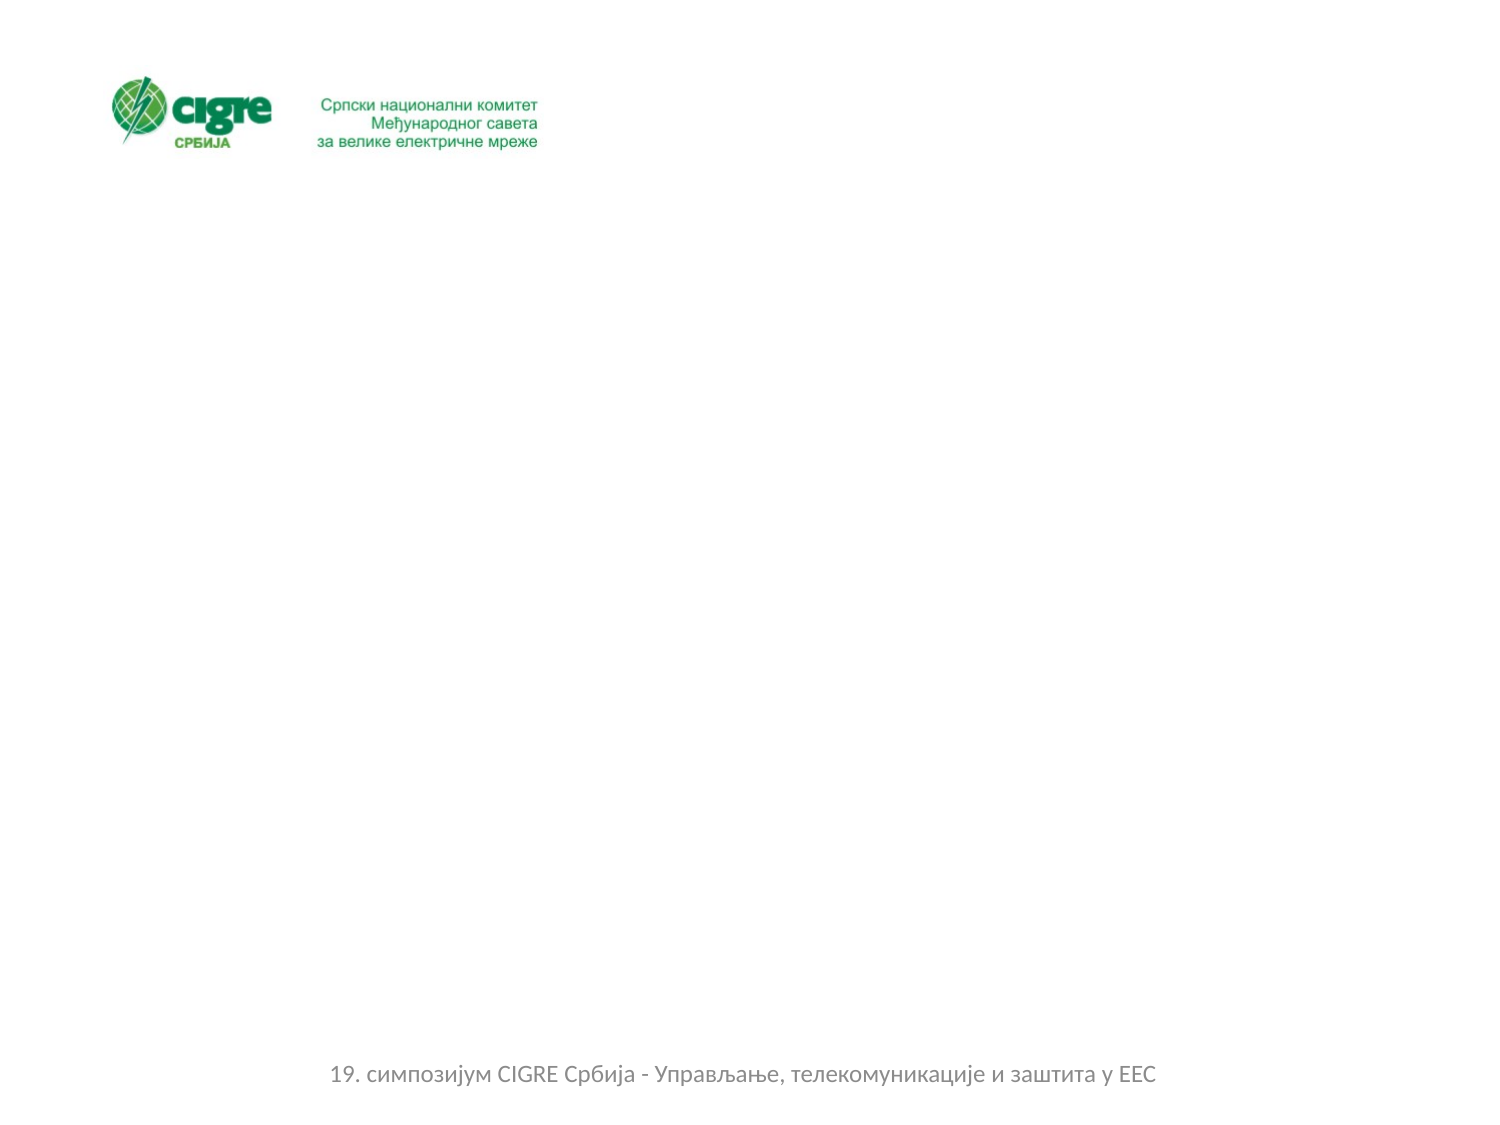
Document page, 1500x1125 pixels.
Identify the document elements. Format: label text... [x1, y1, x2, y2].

picture [103, 65, 544, 159]
footer 19. симпозијум CIGRE Србија - Управљање, телекомуникације и заштита у ЕЕС [257, 1042, 1230, 1103]
